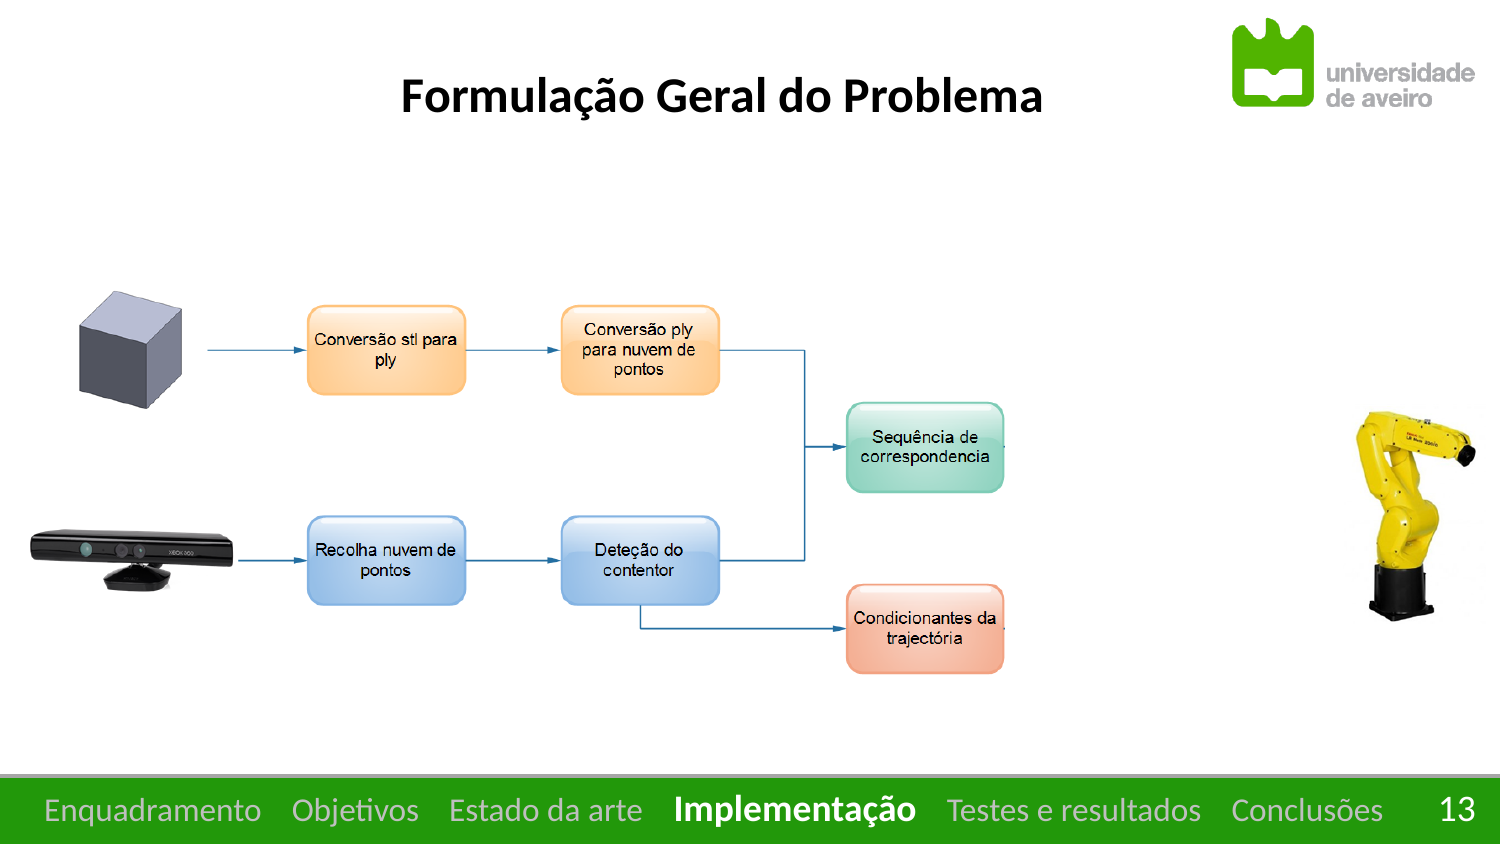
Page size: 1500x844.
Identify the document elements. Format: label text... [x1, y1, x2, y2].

picture [1198, 0, 1500, 131]
text_box 13 [1423, 776, 1495, 836]
text_box Enquadramento Objetivos Estado da arte Implementação Testes e resultados Conclusões [29, 776, 1423, 836]
picture [12, 244, 1491, 701]
title Formulação Geral do Problema [371, 32, 1075, 153]
text_box [0, 774, 1500, 844]
